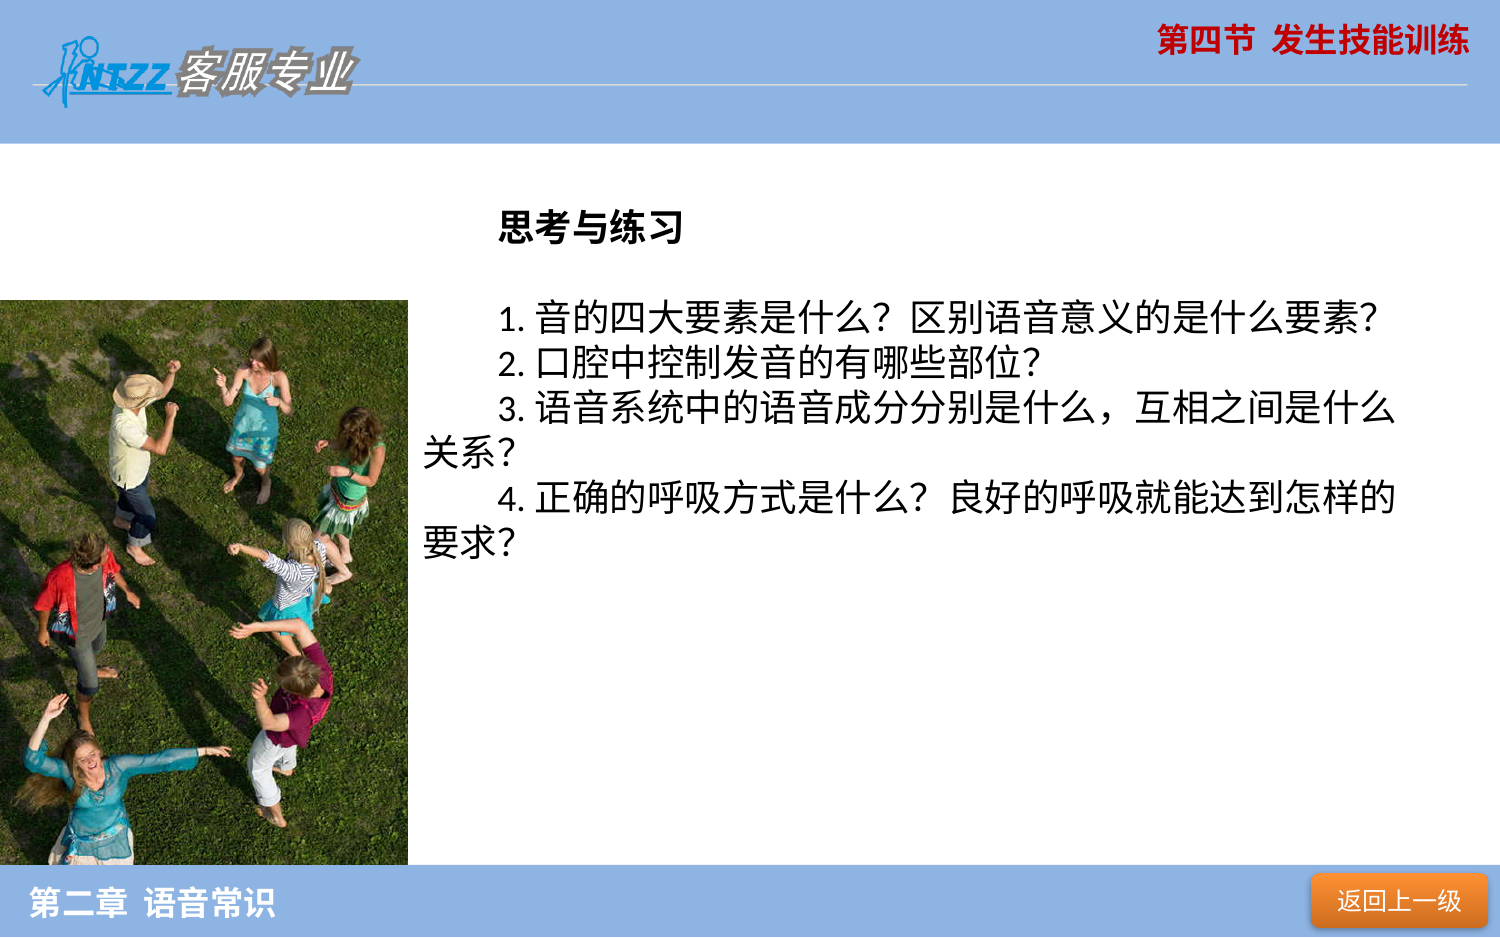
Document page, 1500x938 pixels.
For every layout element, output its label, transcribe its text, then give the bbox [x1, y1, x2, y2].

picture [74, 64, 84, 86]
picture [40, 36, 85, 108]
text_box [0, 864, 1500, 937]
text_box 第四节 发生技能训练 [954, 13, 1483, 65]
picture [74, 48, 85, 66]
picture [85, 85, 92, 91]
picture [82, 40, 96, 55]
text_box 返回上一级 [1311, 873, 1489, 929]
picture [0, 300, 408, 866]
picture [63, 44, 75, 72]
text_box 第二章 语音常识 [17, 876, 467, 928]
picture [67, 36, 362, 108]
text_box [0, 0, 1500, 144]
text_box 思考与练习 1.音的四大要素是什么？区别语音意义的是什么要素？ 2.口腔中控制发音的有哪些部位？ 3.语音系统中的语音成分分别是什么，互相之间是什么关系？ 4.正确的呼吸方式是什么？良好的呼吸就能达到怎样的要求？ [407, 197, 1447, 572]
picture [101, 73, 111, 85]
